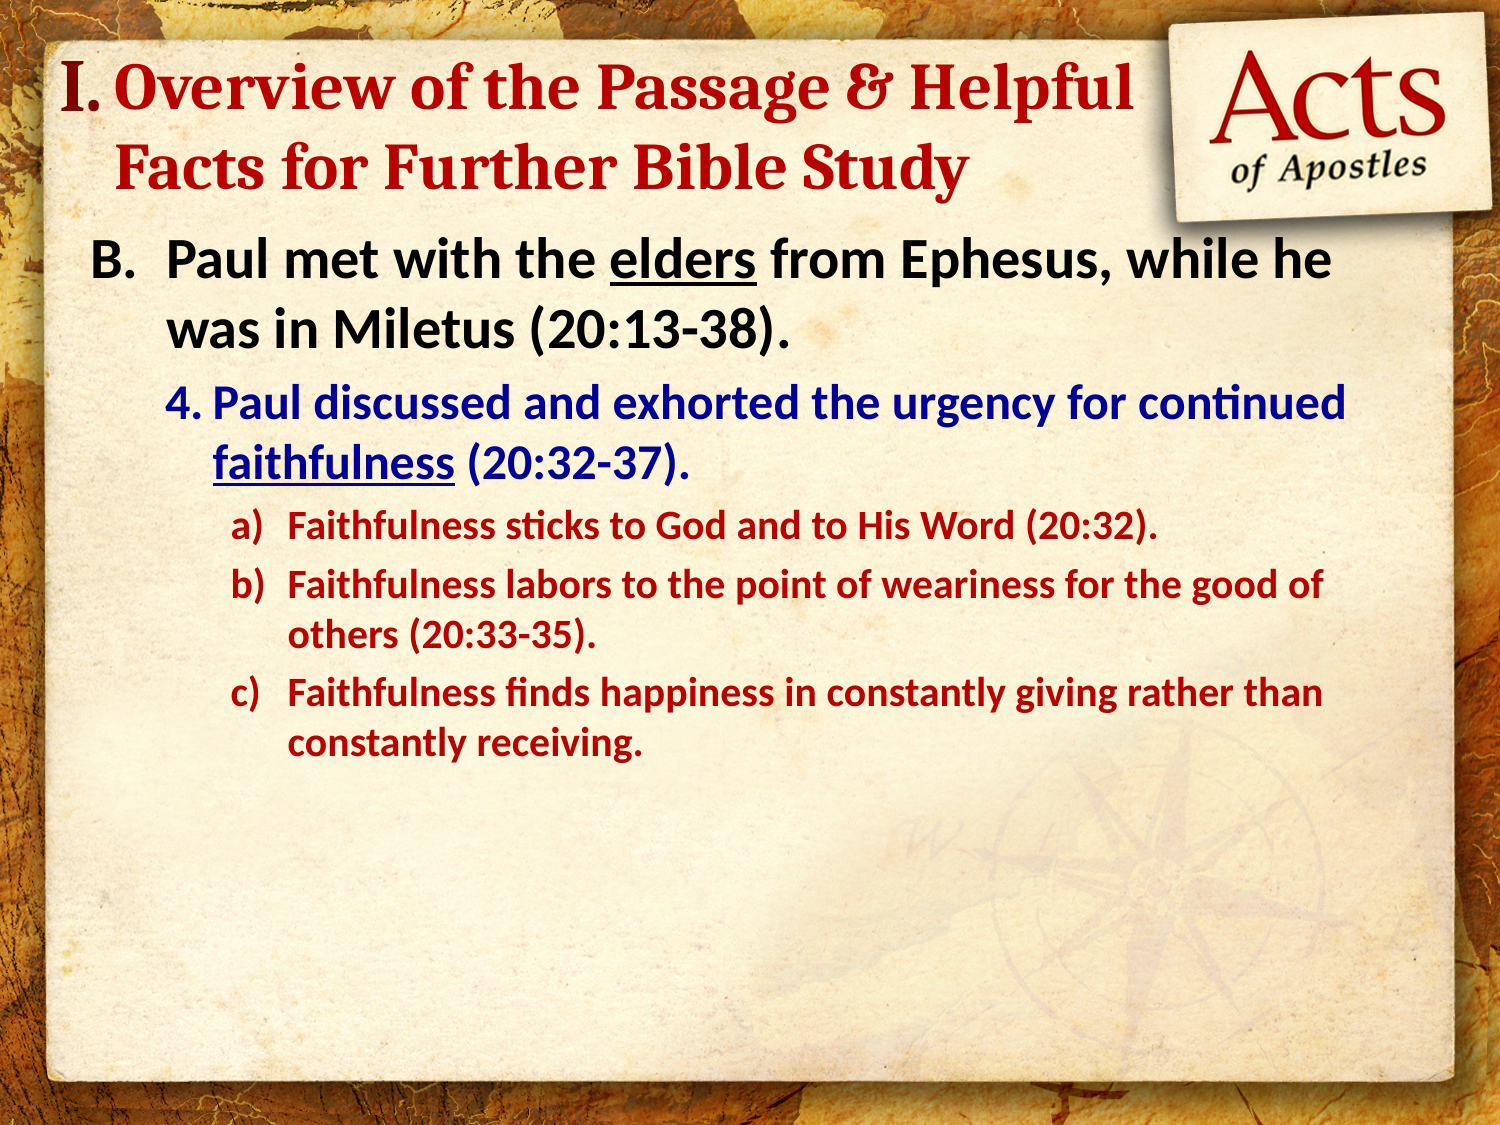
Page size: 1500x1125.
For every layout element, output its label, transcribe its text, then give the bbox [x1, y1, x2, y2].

title Overview of the Passage & Helpful Facts for Further Bible Study [99, 45, 1238, 200]
list Paul met with the elders from Ephesus, while he was in Miletus (20:13-38). Paul discussed and exhorted the urgency for continued faithfulness (20:32-37). Faithfulness sticks to God and to His Word (20:32). Faithfulness labors to the point of weariness for the good of others (20:33-35). Faithfulness finds happiness in constantly giving rather than constantly receiving. [75, 212, 1438, 1088]
picture [0, 0, 1500, 1125]
text_box I. [37, 37, 125, 125]
